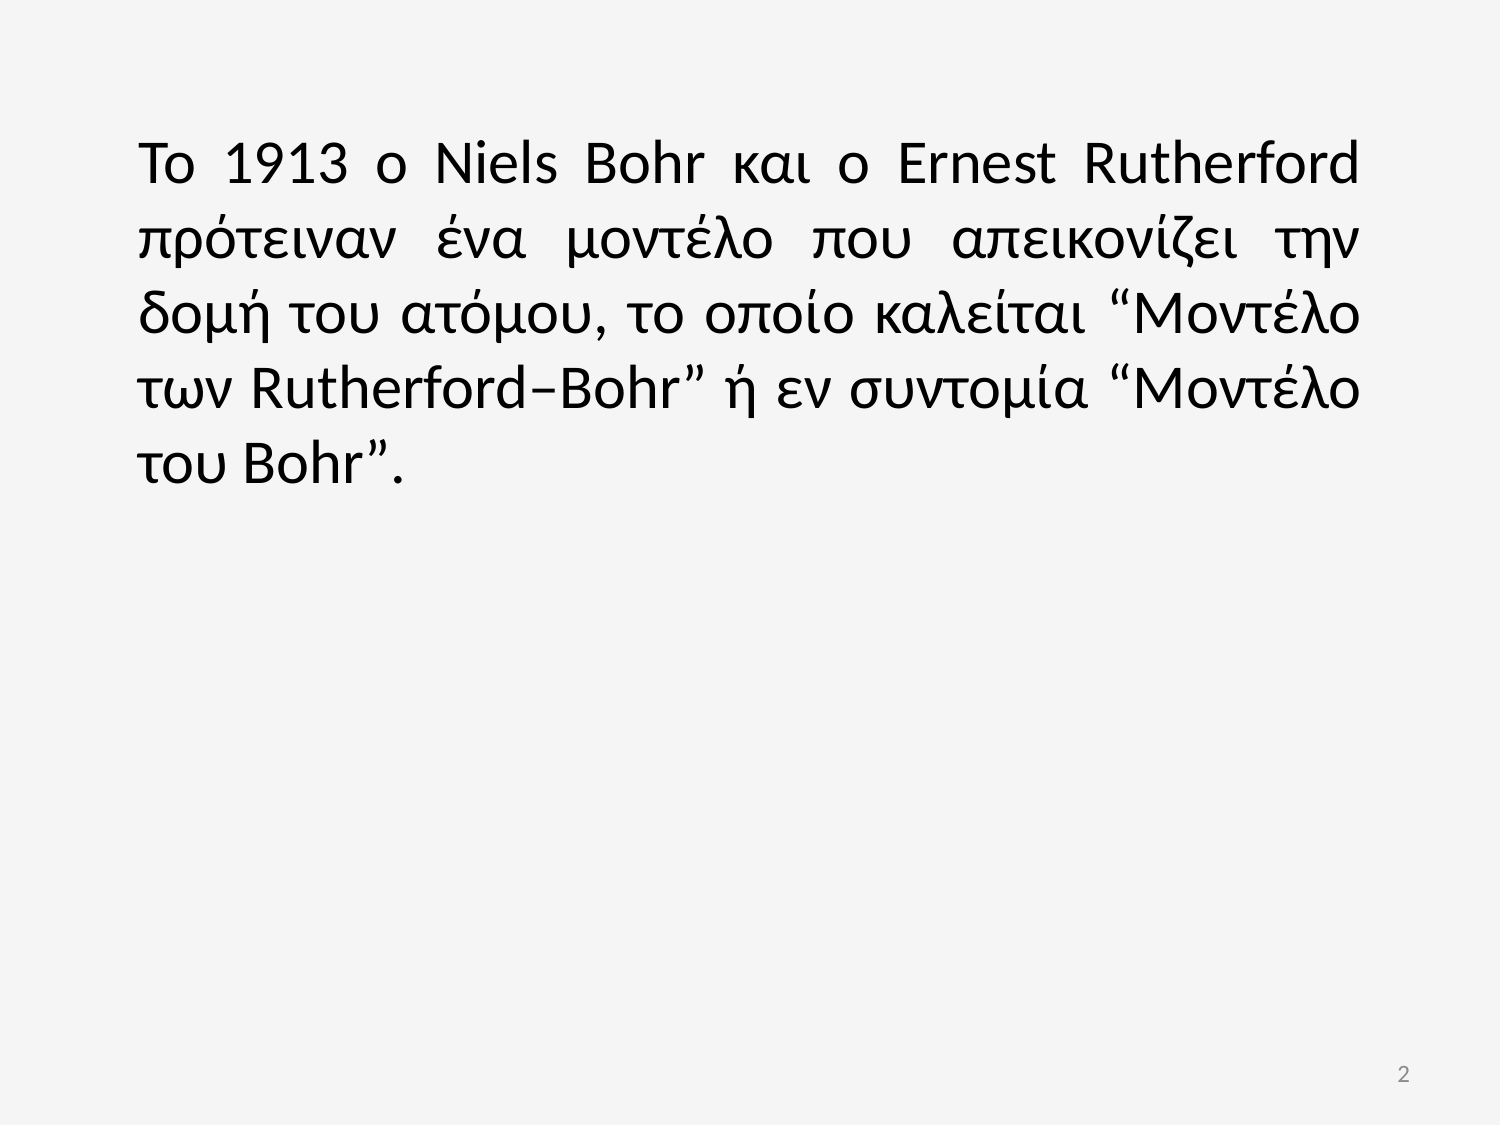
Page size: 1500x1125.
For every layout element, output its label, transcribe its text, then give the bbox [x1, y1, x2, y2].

slide_number 2 [1074, 1042, 1425, 1103]
list Το 1913 ο Niels Bohr και ο Ernest Rutherford πρότειναν ένα μοντέλο που απεικονίζει την δομή του ατόμου, το οποίο καλείται “Μοντέλο των Rutherford–Bohr” ή εν συντομία “Μοντέλο του Bohr”. [123, 113, 1377, 693]
